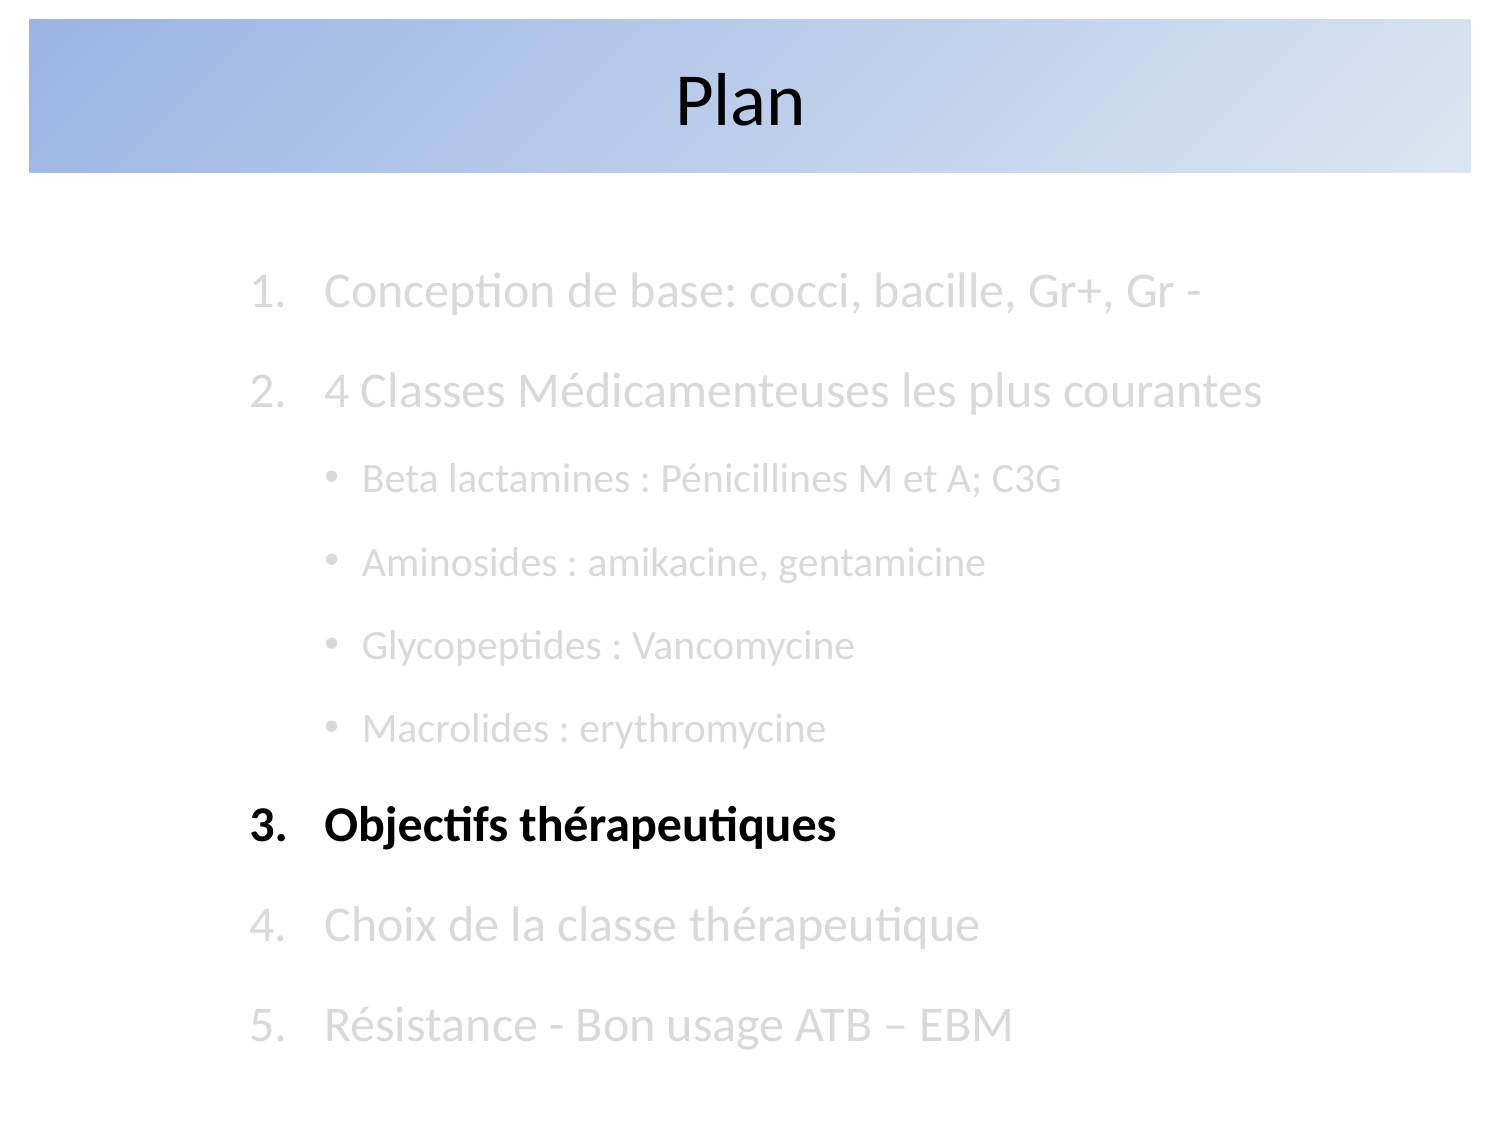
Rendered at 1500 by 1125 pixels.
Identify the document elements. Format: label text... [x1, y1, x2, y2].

list Conception de base: cocci, bacille, Gr+, Gr - 4 Classes Médicamenteuses les plus courantes Beta lactamines : Pénicillines M et A; C3G Aminosides : amikacine, gentamicine Glycopeptides : Vancomycine Macrolides : erythromycine Objectifs thérapeutiques Choix de la classe thérapeutique Résistance - Bon usage ATB – EBM [159, 219, 1365, 1059]
title Plan [29, 19, 1471, 173]
